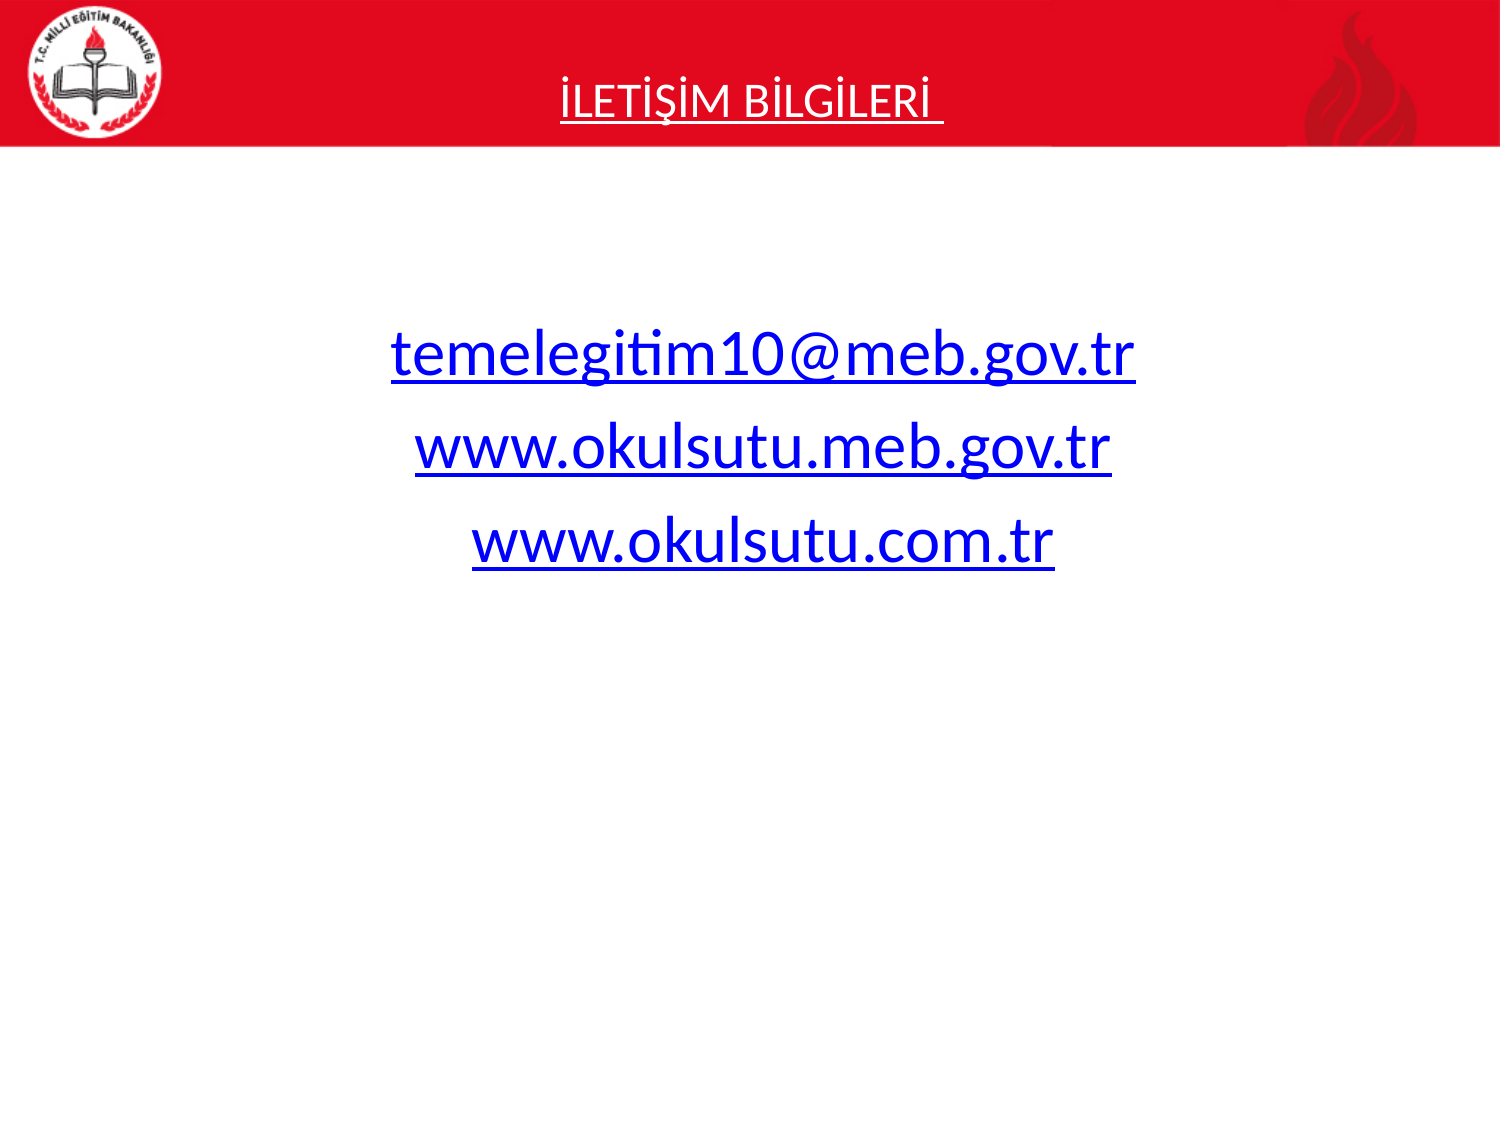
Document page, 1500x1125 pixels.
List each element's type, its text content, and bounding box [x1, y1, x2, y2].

picture [0, 0, 1500, 1125]
list temelegitim10@meb.gov.tr www.okulsutu.meb.gov.tr www.okulsutu.com.tr [88, 207, 1439, 988]
text_box İLETİŞİM BİLGİLERİ [76, 0, 1427, 149]
